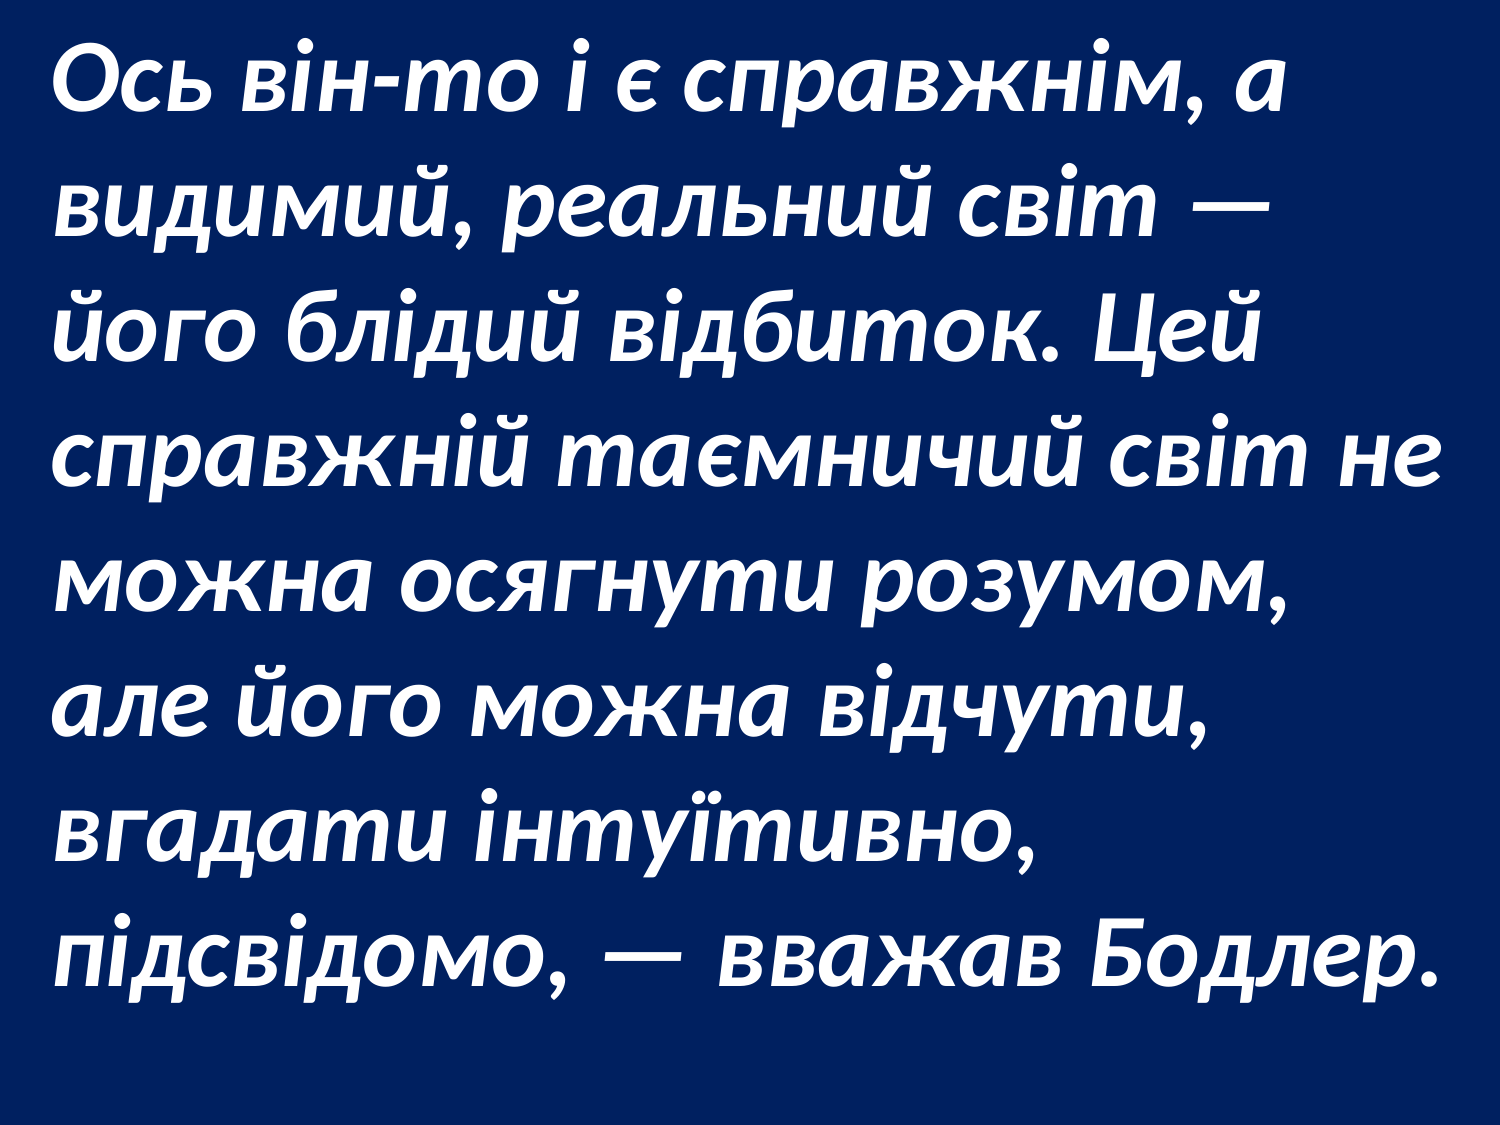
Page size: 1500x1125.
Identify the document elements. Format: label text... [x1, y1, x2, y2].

text_box Ось він-то і є справжнім, а видимий, реальний світ — його блідий відбиток. Цей справжній таємничий світ не можна осягнути розумом, але його можна відчути, вгадати інтуїтивно, підсвідомо, — вважав Бодлер. [35, 0, 1465, 1015]
